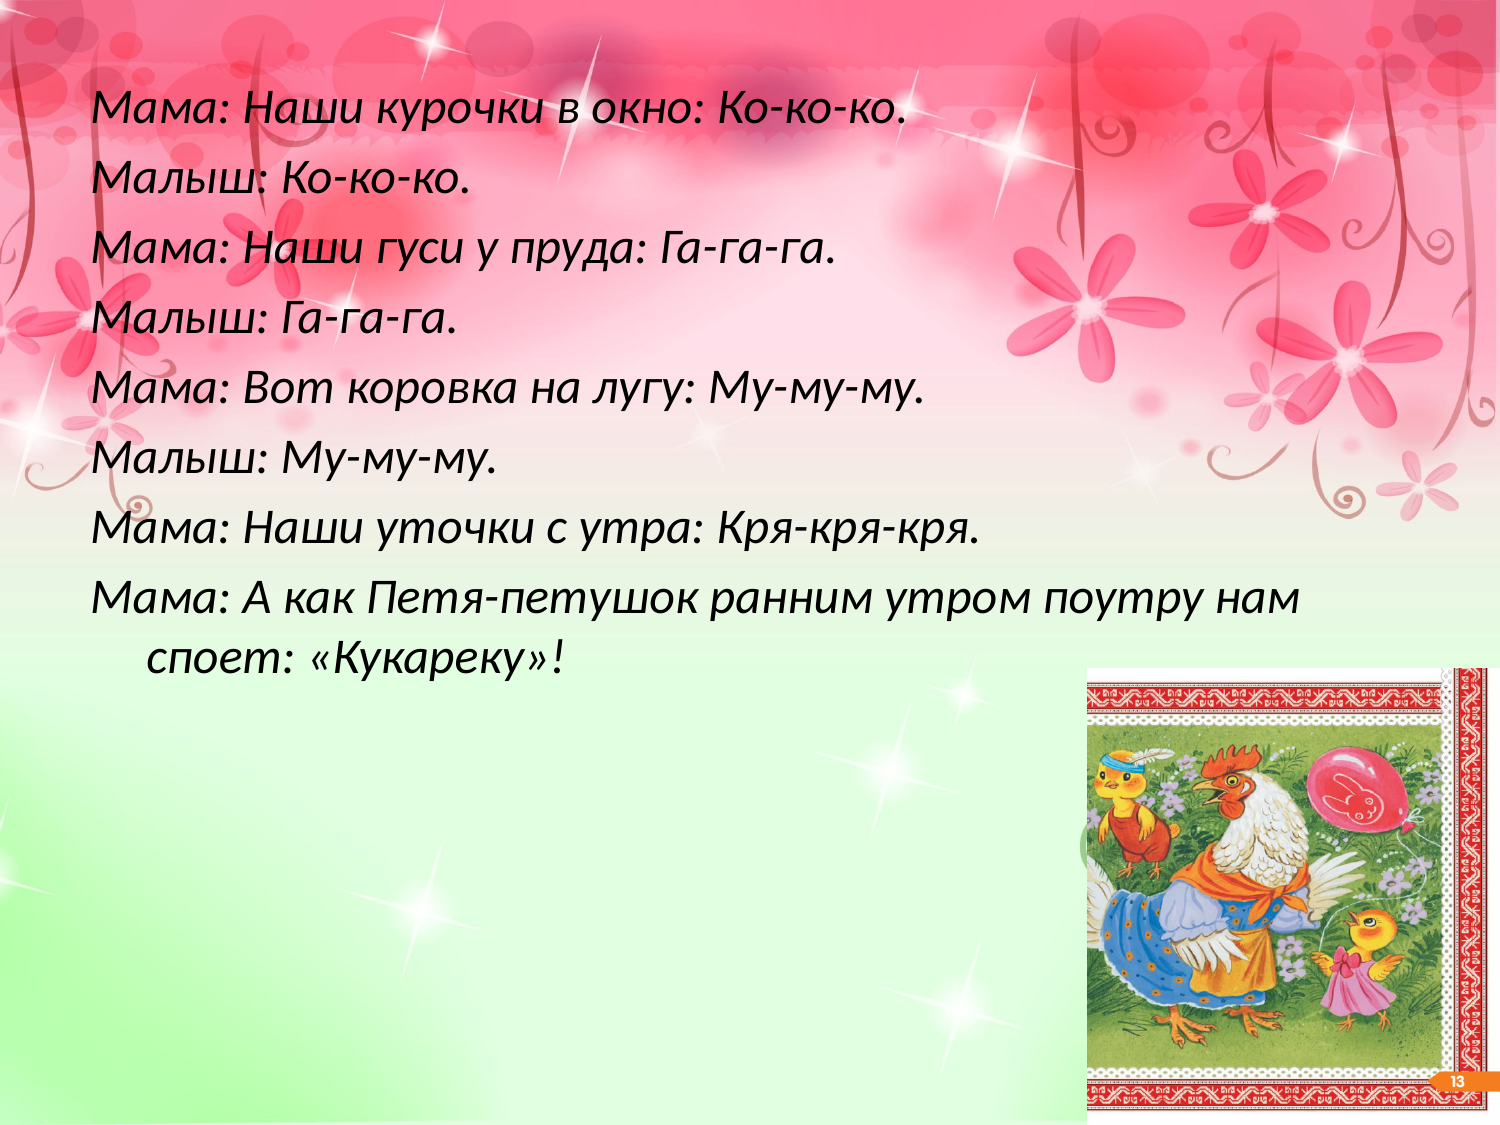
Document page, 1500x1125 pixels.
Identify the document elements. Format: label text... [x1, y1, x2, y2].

picture [0, 0, 1500, 1125]
list Мама: Наши курочки в окно: Ко-ко-ко. Малыш: Ко-ко-ко. Мама: Наши гуси у пруда: Га-га-га. Малыш: Га-га-га. Мама: Вот коровка на лугу: Му-му-му. Малыш: Му-му-му. Мама: Наши уточки с утра: Кря-кря-кря. Мама: А как Петя-петушок ранним утром поутру нам споет: «Кукареку»! [75, 66, 1425, 1125]
